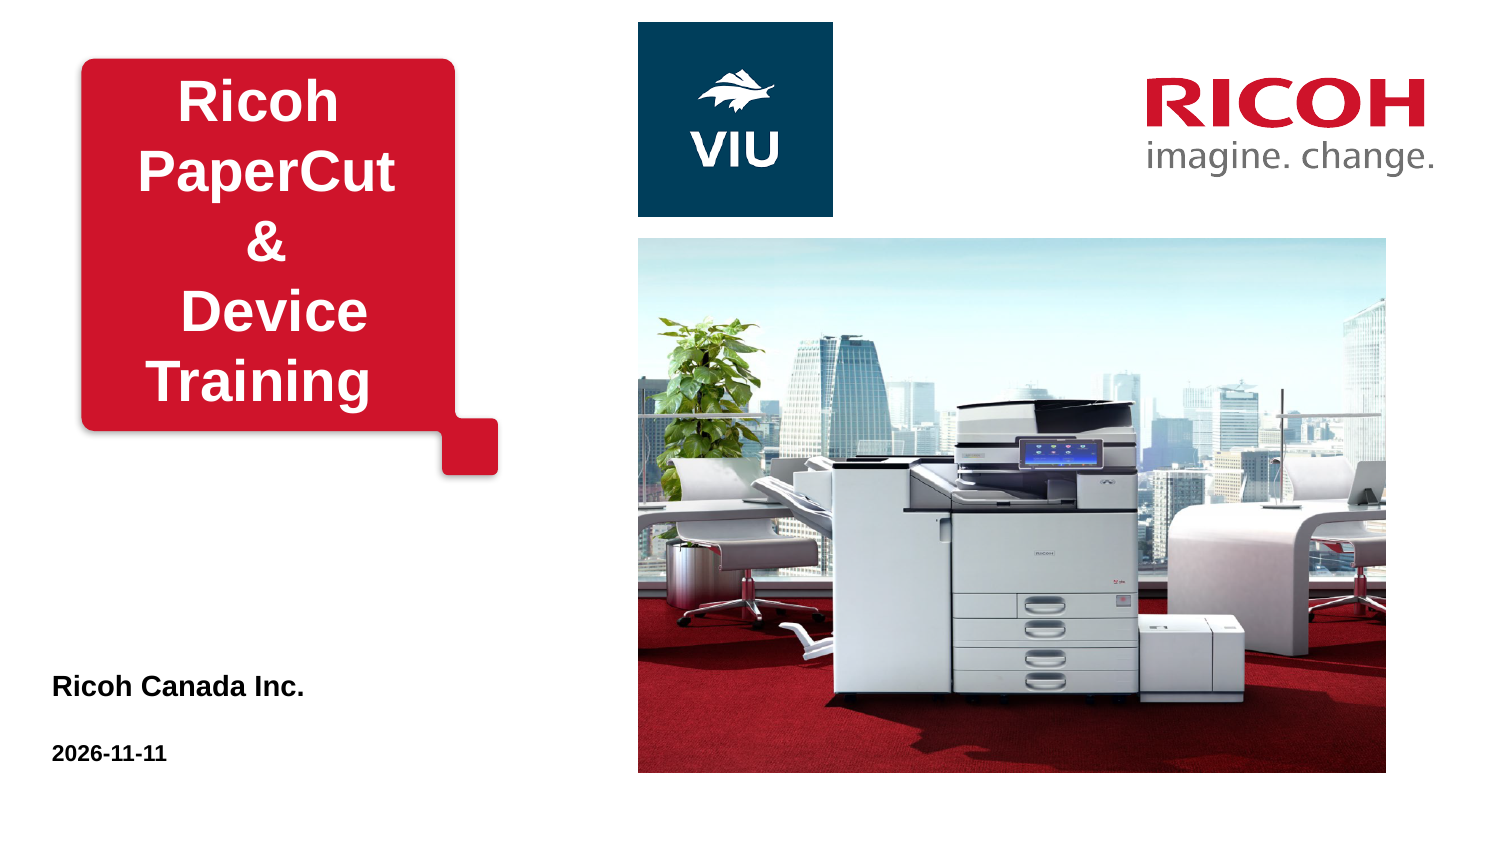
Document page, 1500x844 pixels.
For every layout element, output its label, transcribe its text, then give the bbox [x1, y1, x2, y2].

list Ricoh Canada Inc. 13/09/2019 [36, 577, 593, 699]
picture [638, 238, 1386, 773]
picture [699, 70, 774, 112]
list Ricoh PaperCut & Device Training [97, 55, 437, 422]
picture [691, 131, 726, 167]
picture [730, 131, 739, 167]
picture [746, 131, 778, 167]
picture [1132, 64, 1439, 183]
